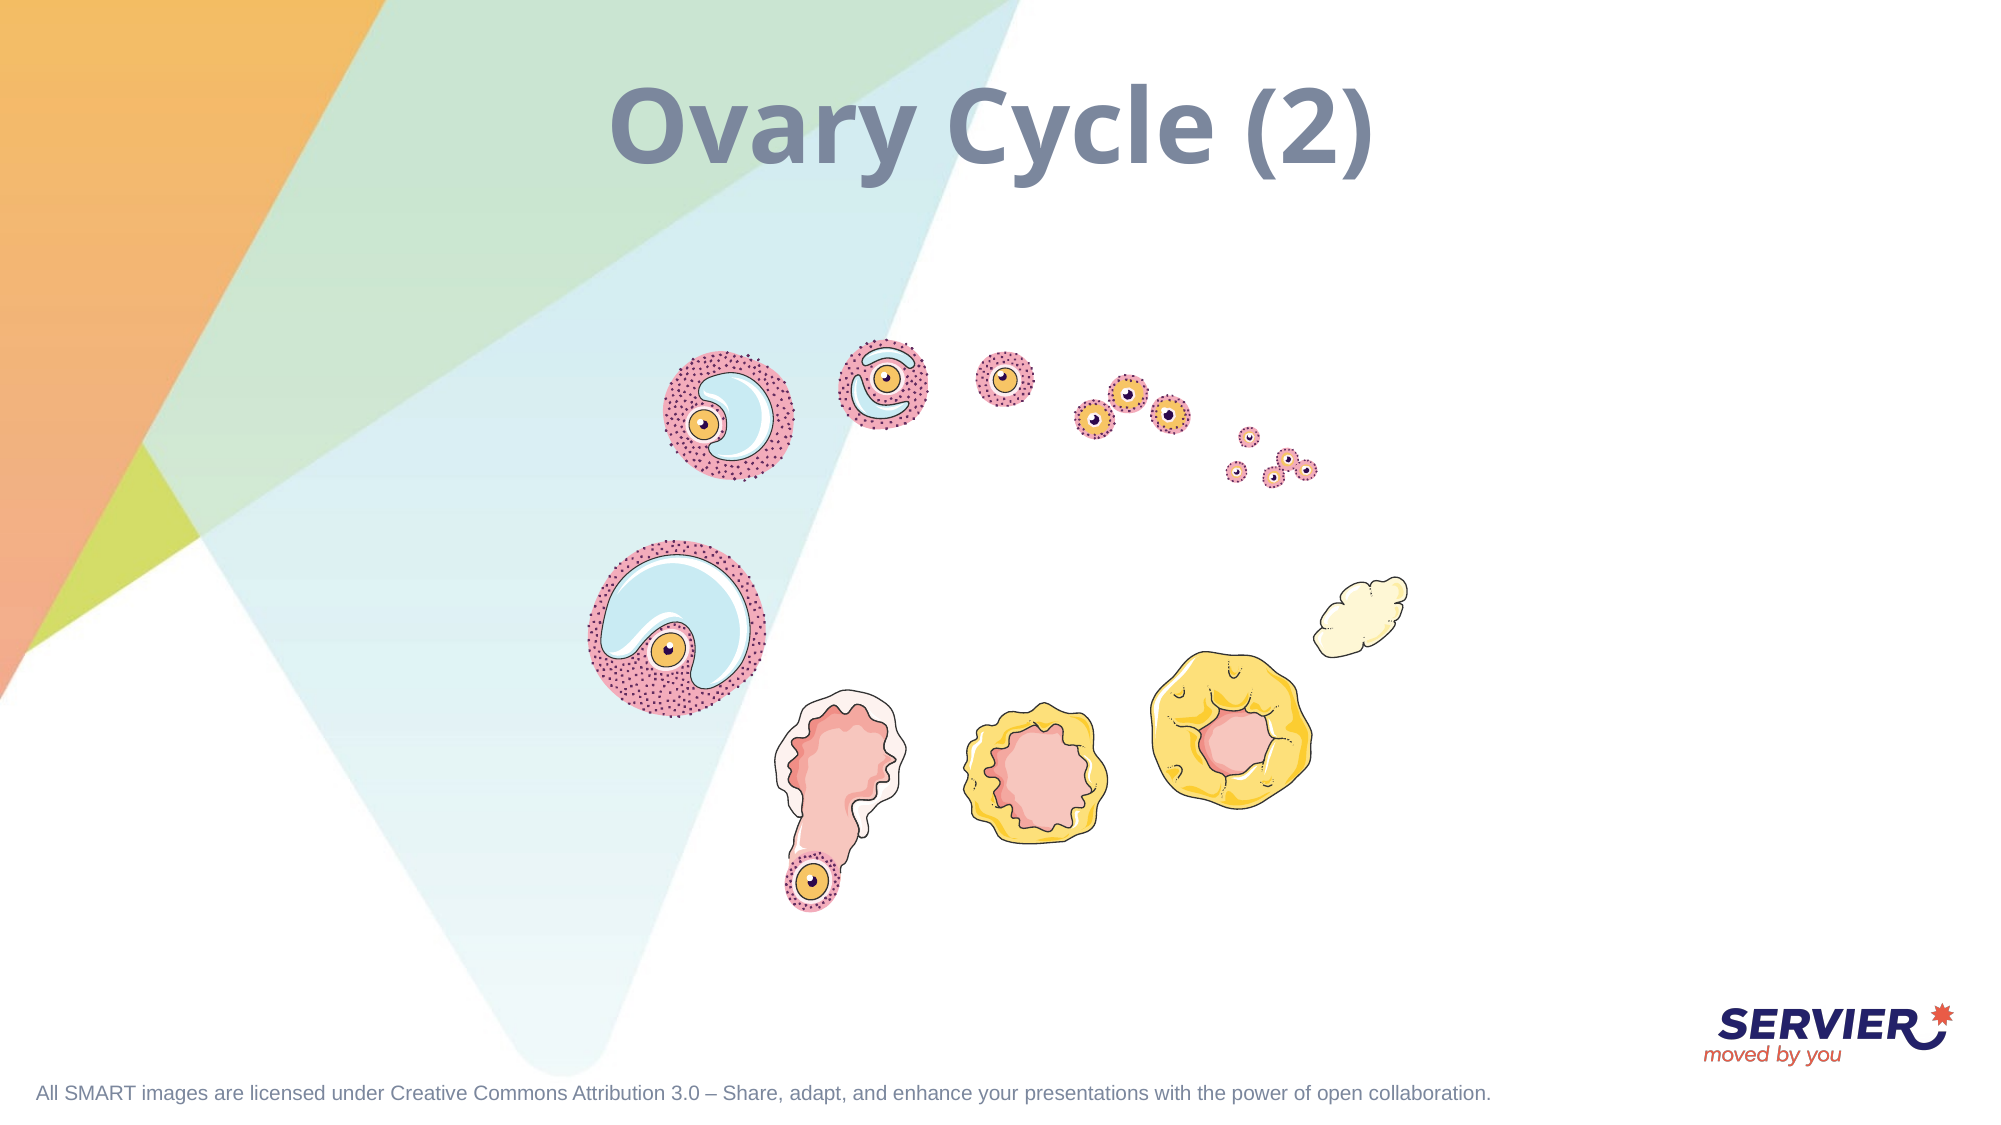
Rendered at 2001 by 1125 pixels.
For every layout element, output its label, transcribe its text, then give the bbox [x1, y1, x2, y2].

title Ovary Cycle (2) [55, 12, 1927, 232]
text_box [774, 689, 908, 918]
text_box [963, 701, 1110, 846]
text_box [1069, 373, 1193, 445]
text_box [567, 529, 784, 723]
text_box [1147, 648, 1315, 812]
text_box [1223, 423, 1321, 490]
picture [0, 0, 2001, 1125]
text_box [662, 343, 799, 490]
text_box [963, 347, 1048, 411]
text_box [833, 336, 931, 431]
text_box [1312, 576, 1408, 659]
